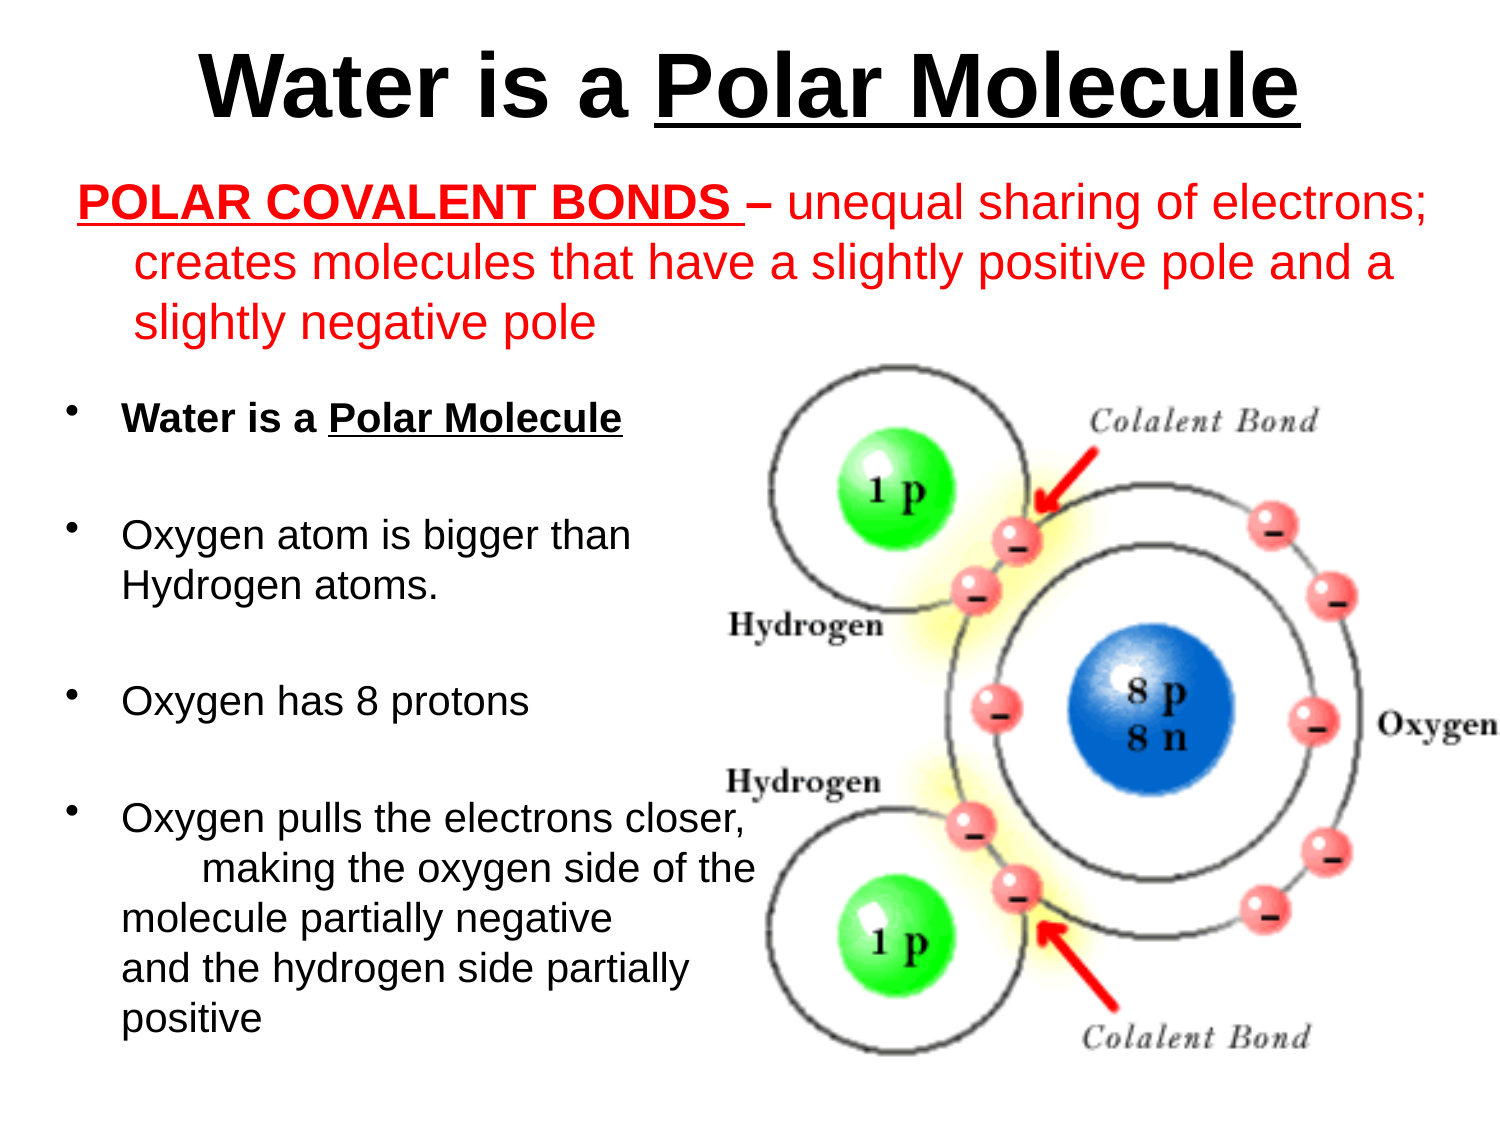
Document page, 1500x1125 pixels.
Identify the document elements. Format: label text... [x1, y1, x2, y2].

picture [724, 362, 1500, 1076]
list Water is a Polar Molecule Oxygen atom is bigger than Hydrogen atoms. Oxygen has 8 protons Oxygen pulls the electrons closer, making the oxygen side of the molecule partially negative and the hydrogen side partially positive [49, 324, 719, 888]
title Water is a Polar Molecule [0, 0, 1500, 163]
text_box POLAR COVALENT BONDS – unequal sharing of electrons; creates molecules that have a slightly positive pole and a slightly negative pole [62, 162, 1500, 438]
